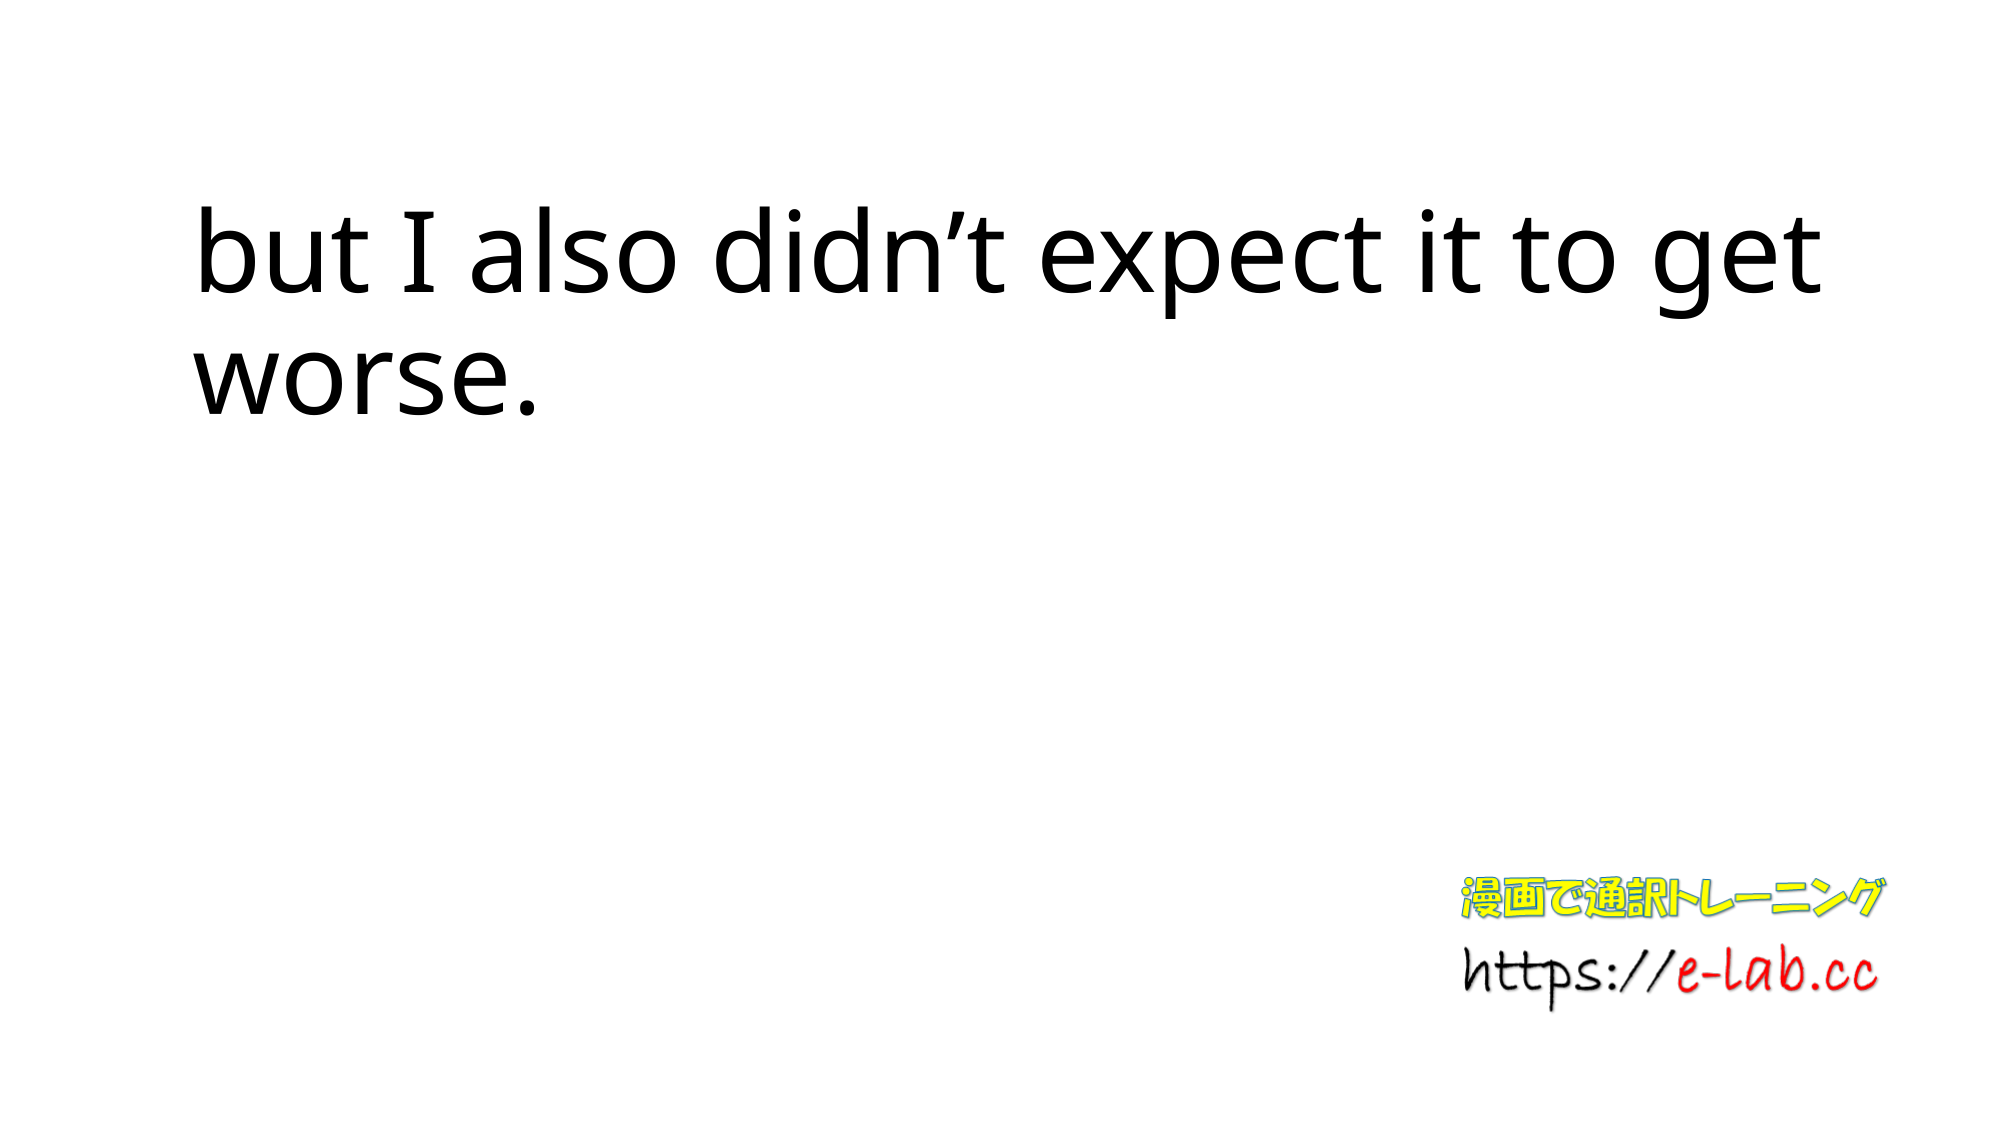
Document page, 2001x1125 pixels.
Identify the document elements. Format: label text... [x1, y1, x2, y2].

picture [1417, 861, 1924, 1061]
title but I also didn’t expect it to get worse. [177, 240, 1925, 446]
